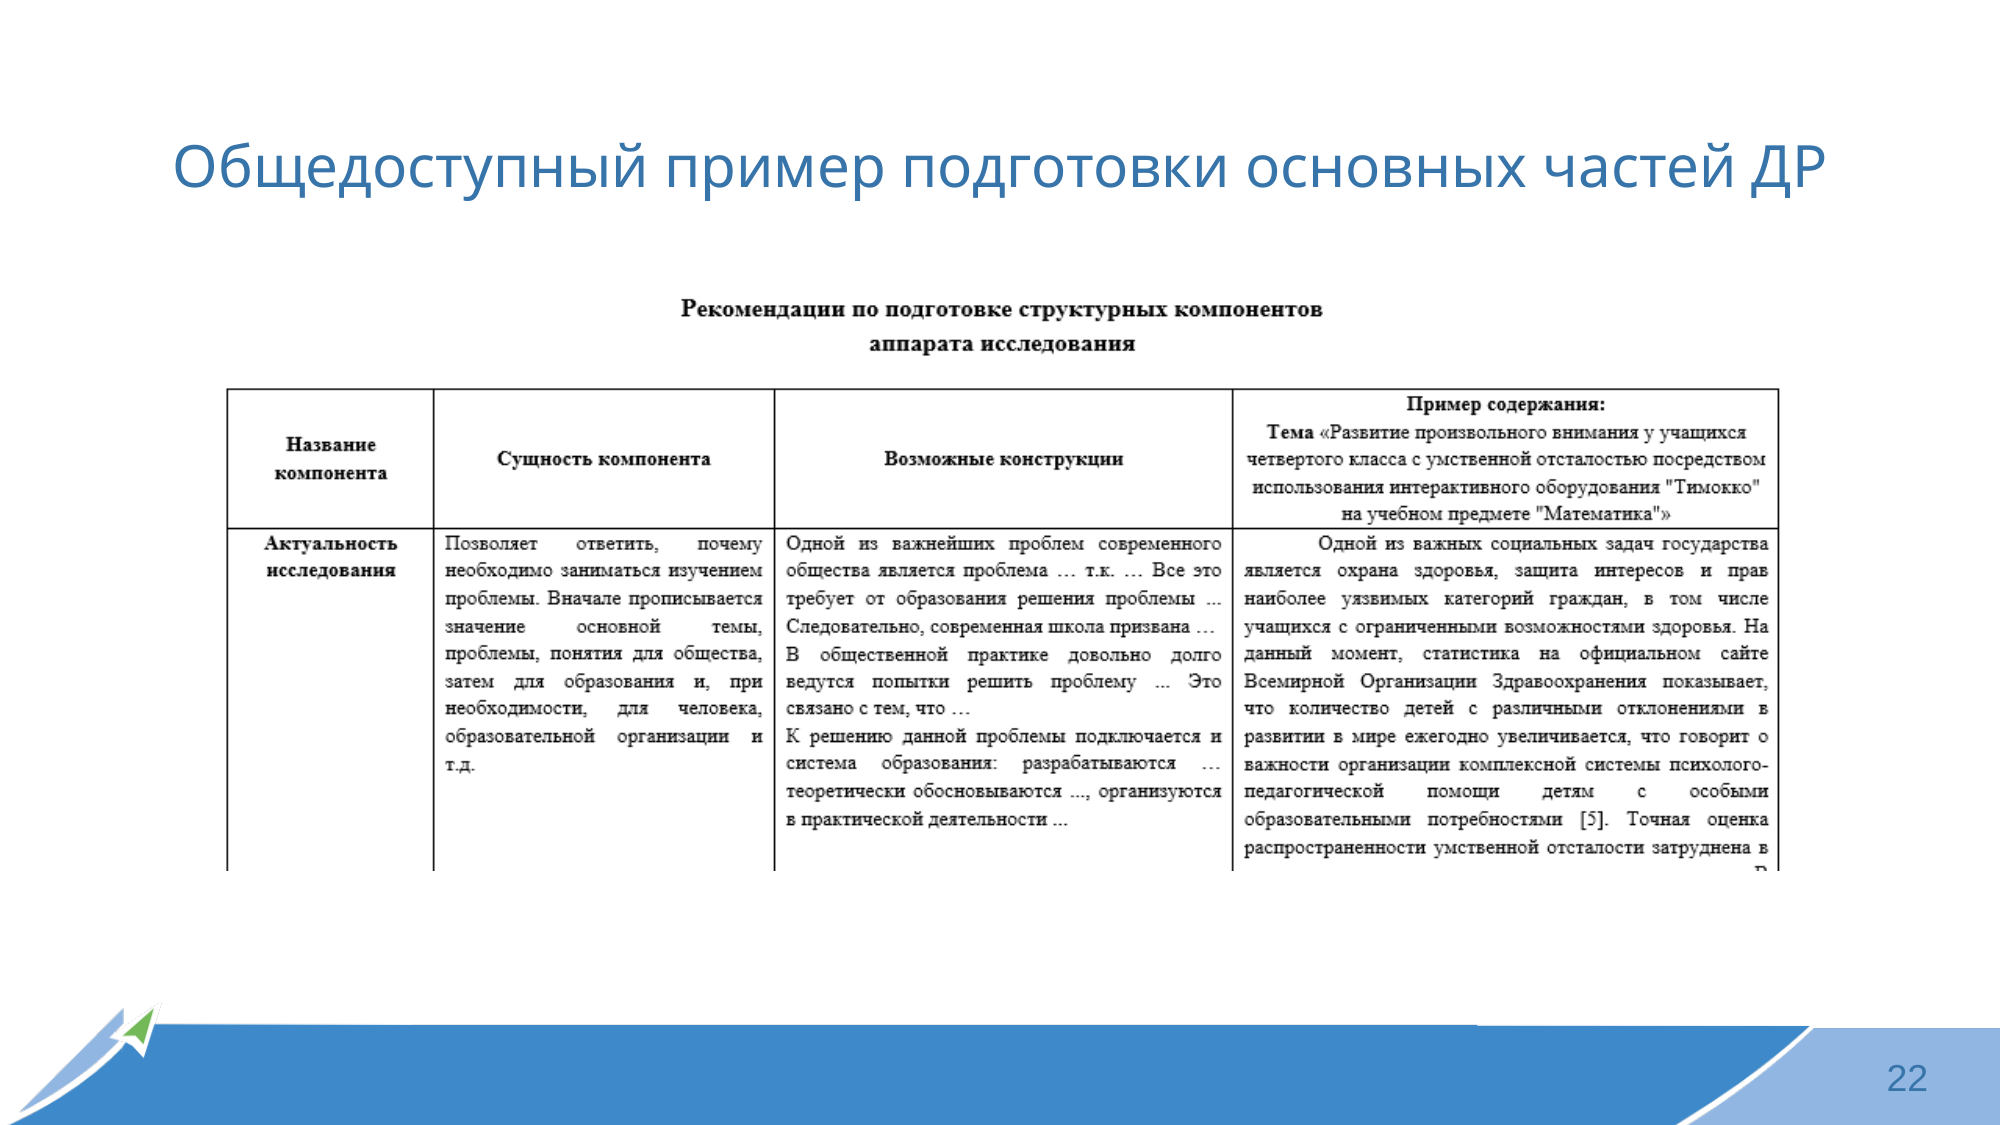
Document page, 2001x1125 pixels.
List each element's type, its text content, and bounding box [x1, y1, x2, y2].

list [137, 299, 1863, 1014]
title Общедоступный пример подготовки основных частей ДР [137, 59, 1863, 278]
picture [183, 254, 1817, 871]
